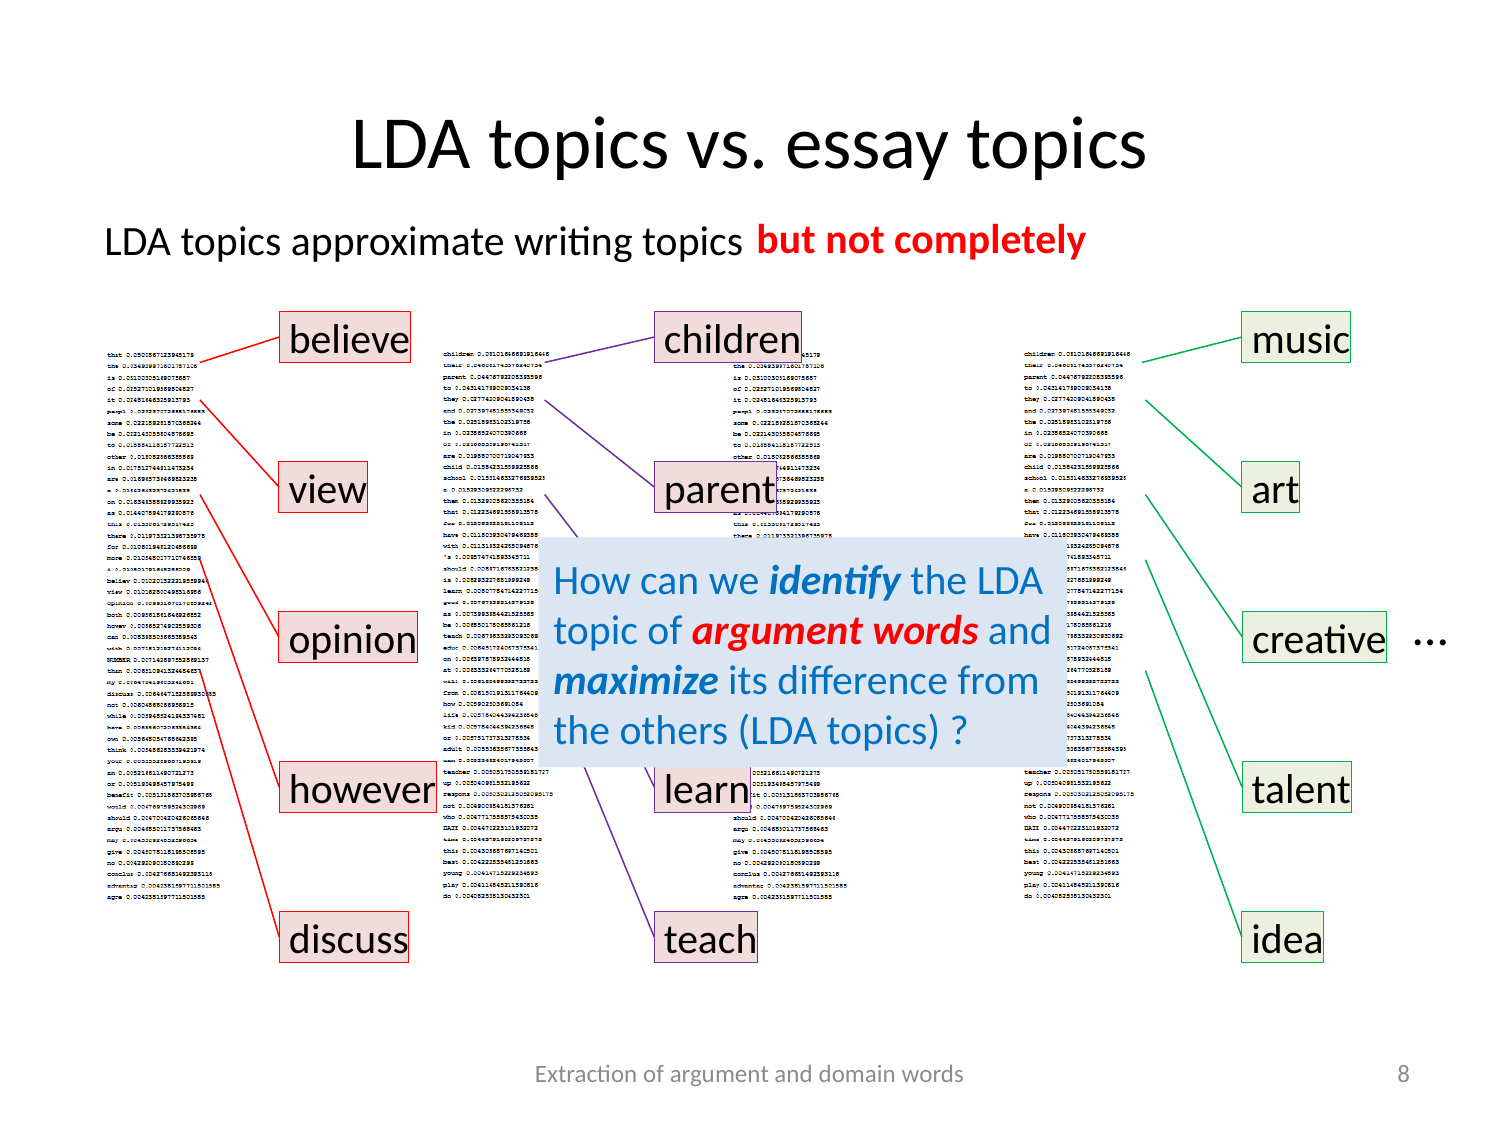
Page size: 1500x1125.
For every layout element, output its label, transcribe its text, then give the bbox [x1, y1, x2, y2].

text_box view [282, 461, 368, 513]
picture [1020, 349, 1143, 903]
text_box learn [659, 768, 722, 813]
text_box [199, 336, 279, 363]
footer Extraction of argument and domain words [512, 1042, 988, 1103]
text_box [544, 559, 654, 669]
slide_number 8 [1074, 1042, 1425, 1103]
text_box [544, 494, 654, 559]
text_box talent [1246, 761, 1352, 813]
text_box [544, 670, 654, 938]
text_box art [1244, 461, 1300, 513]
text_box teach [654, 911, 758, 963]
text_box LDA topics approximate writing topics [104, 213, 744, 264]
text_box however [284, 761, 434, 813]
picture [101, 349, 226, 903]
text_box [1145, 559, 1242, 669]
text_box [544, 399, 654, 488]
text_box idea [1241, 911, 1324, 963]
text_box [199, 559, 279, 669]
text_box How can we identify the LDA topic of argument words and maximize its difference from the others (LDA topics) ? [856, 537, 1015, 768]
text_box music [1241, 311, 1351, 363]
title LDA topics vs. essay topics [75, 45, 1425, 233]
text_box opinion [284, 611, 418, 663]
picture [439, 349, 561, 903]
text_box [544, 336, 654, 363]
text_box … [1387, 588, 1475, 663]
text_box creative [1246, 611, 1387, 663]
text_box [1145, 494, 1242, 559]
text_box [1141, 336, 1242, 363]
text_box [199, 670, 279, 938]
text_box believe [279, 311, 411, 363]
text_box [1145, 670, 1242, 938]
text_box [199, 494, 279, 559]
picture [727, 349, 852, 903]
text_box but not completely [756, 212, 1087, 263]
text_box parent [658, 461, 722, 513]
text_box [199, 399, 279, 488]
text_box discuss [279, 911, 409, 963]
text_box How can we identify the LDA topic of argument words and maximize its difference from the others (LDA topics) ? [659, 537, 722, 768]
text_box children [654, 311, 802, 363]
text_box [1145, 399, 1242, 488]
